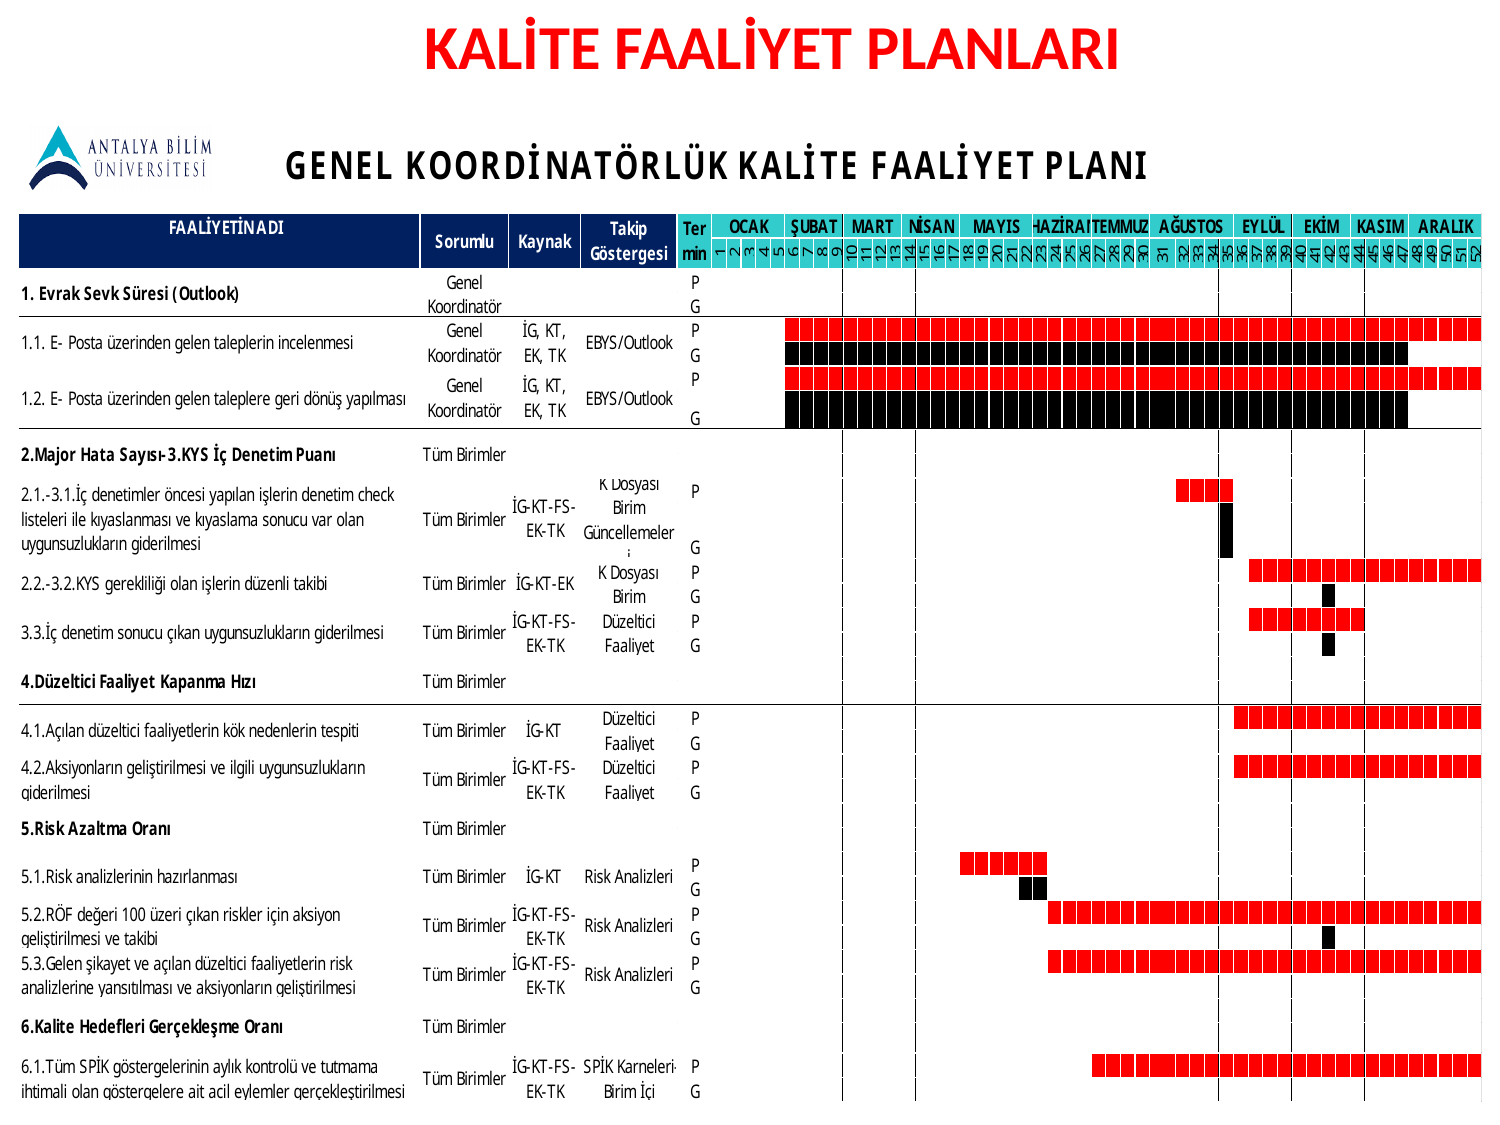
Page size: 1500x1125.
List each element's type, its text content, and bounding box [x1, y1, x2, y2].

text_box KALİTE FAALİYET PLANLARI [371, 0, 1176, 89]
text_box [17, 90, 1483, 1103]
